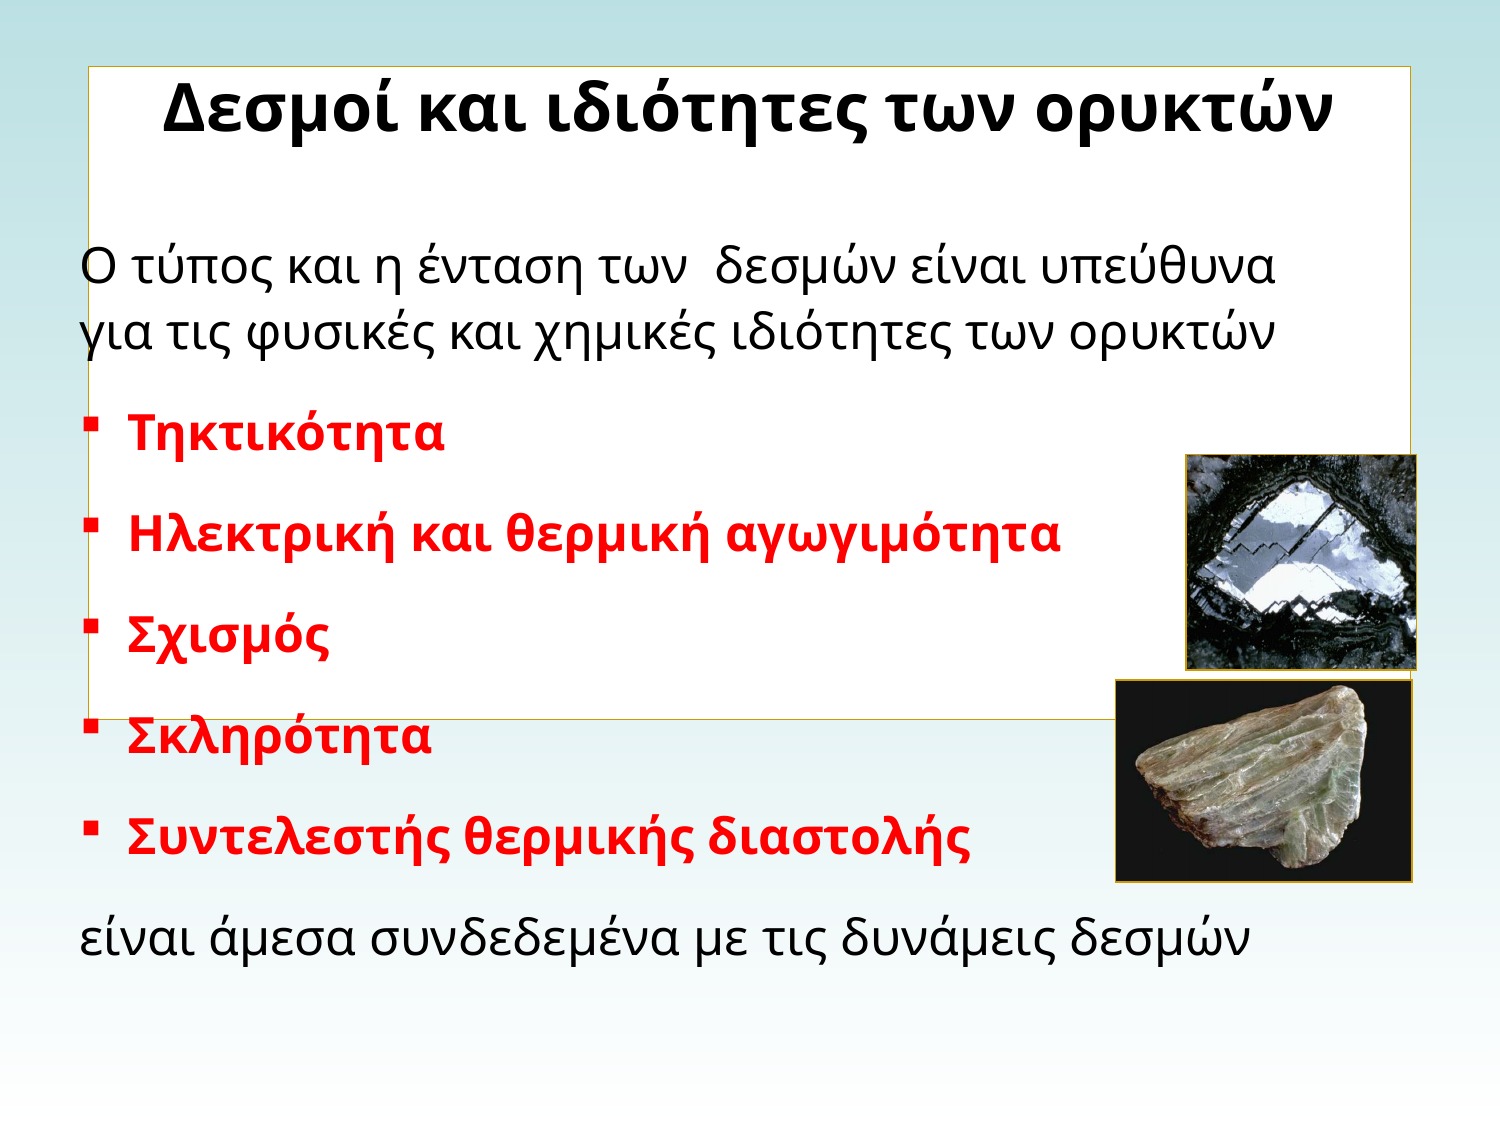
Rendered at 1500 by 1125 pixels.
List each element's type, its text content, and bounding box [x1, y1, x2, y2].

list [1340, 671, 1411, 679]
text_box Ο τύπος και η ένταση των δεσμών είναι υπεύθυνα για τις φυσικές και χημικές ιδιότητες των ορυκτών Τηκτικότητα Ηλεκτρική και θερμική αγωγιμότητα Σχισμός Σκληρότητα Συντελεστής θερμικής διαστολής είναι άμεσα συνδεδεμένα με τις δυνάμεις δεσμών [64, 219, 1340, 973]
picture [1116, 680, 1412, 882]
picture [1186, 455, 1416, 670]
list Δεσμοί και ιδιότητες των ορυκτών [88, 66, 1411, 454]
